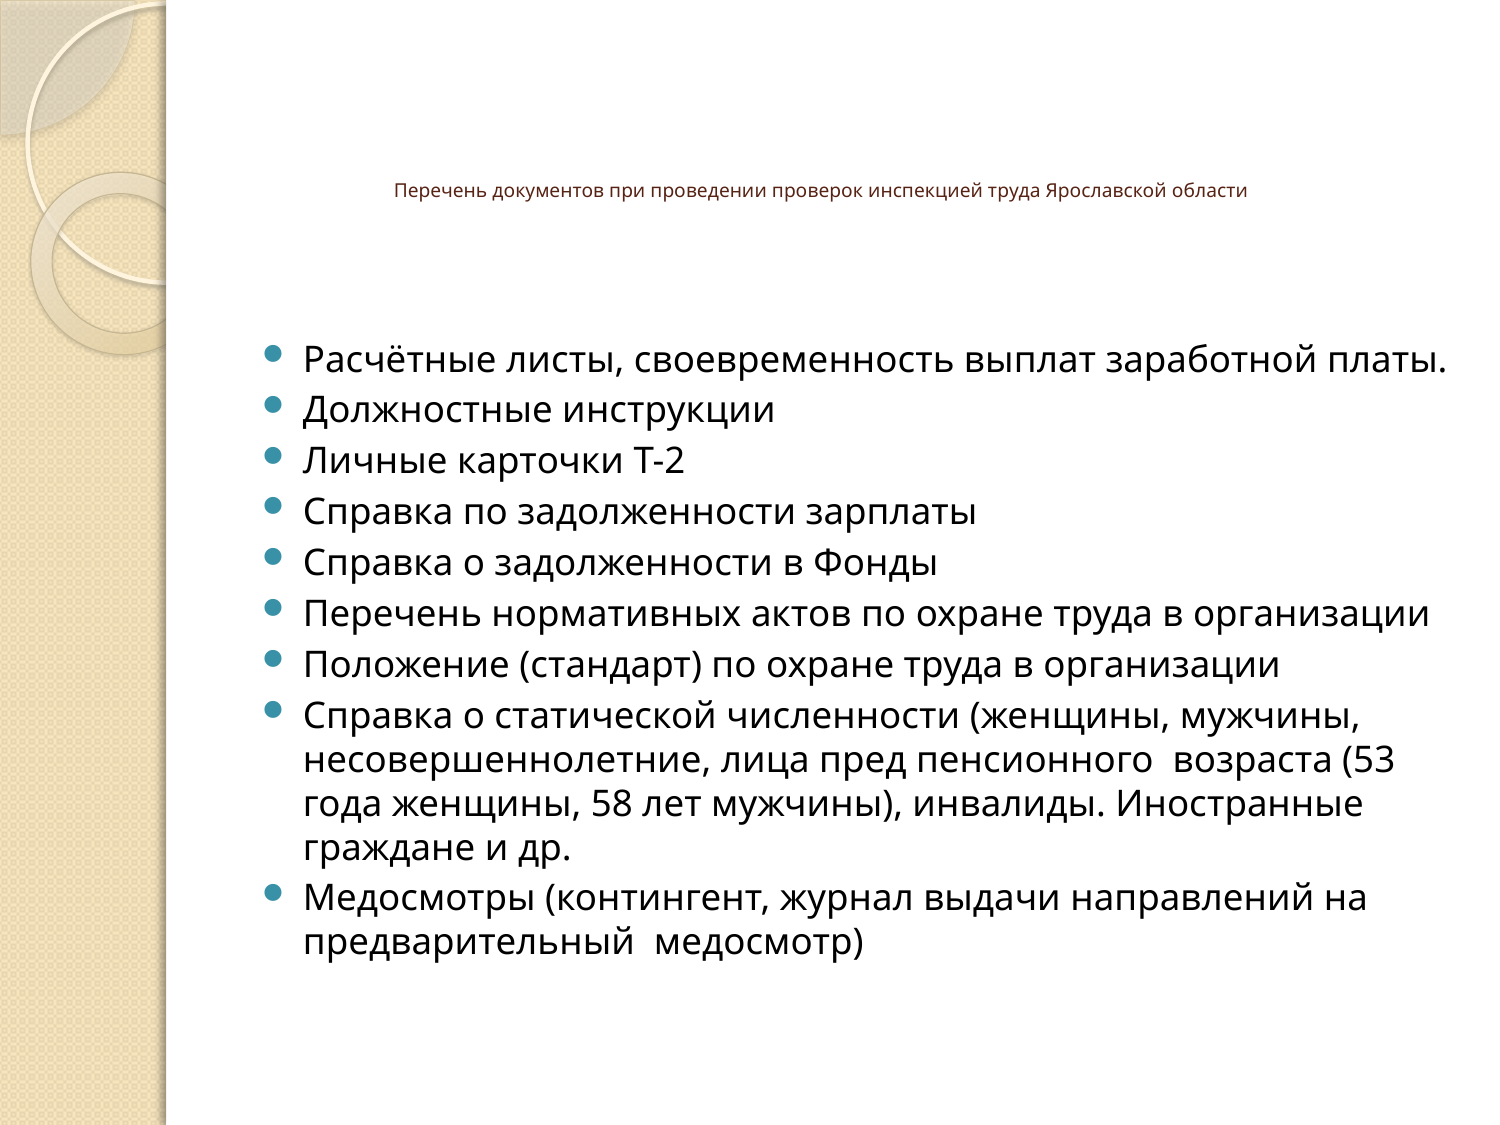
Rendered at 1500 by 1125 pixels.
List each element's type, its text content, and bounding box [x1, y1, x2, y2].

title Перечень документов при проведении проверок инспекцией труда Ярославской области [235, 117, 1407, 247]
list Расчётные листы, своевременность выплат заработной платы. Должностные инструкции Личные карточки Т-2 Справка по задолженности зарплаты Справка о задолженности в Фонды Перечень нормативных актов по охране труда в организации Положение (стандарт) по охране труда в организации Справка о статической численности (женщины, мужчины, несовершеннолетние, лица пред пенсионного возраста (53 года женщины, 58 лет мужчины), инвалиды. Иностранные граждане и др. Медосмотры (контингент, журнал выдачи направлений на предварительный медосмотр) [235, 328, 1466, 1025]
